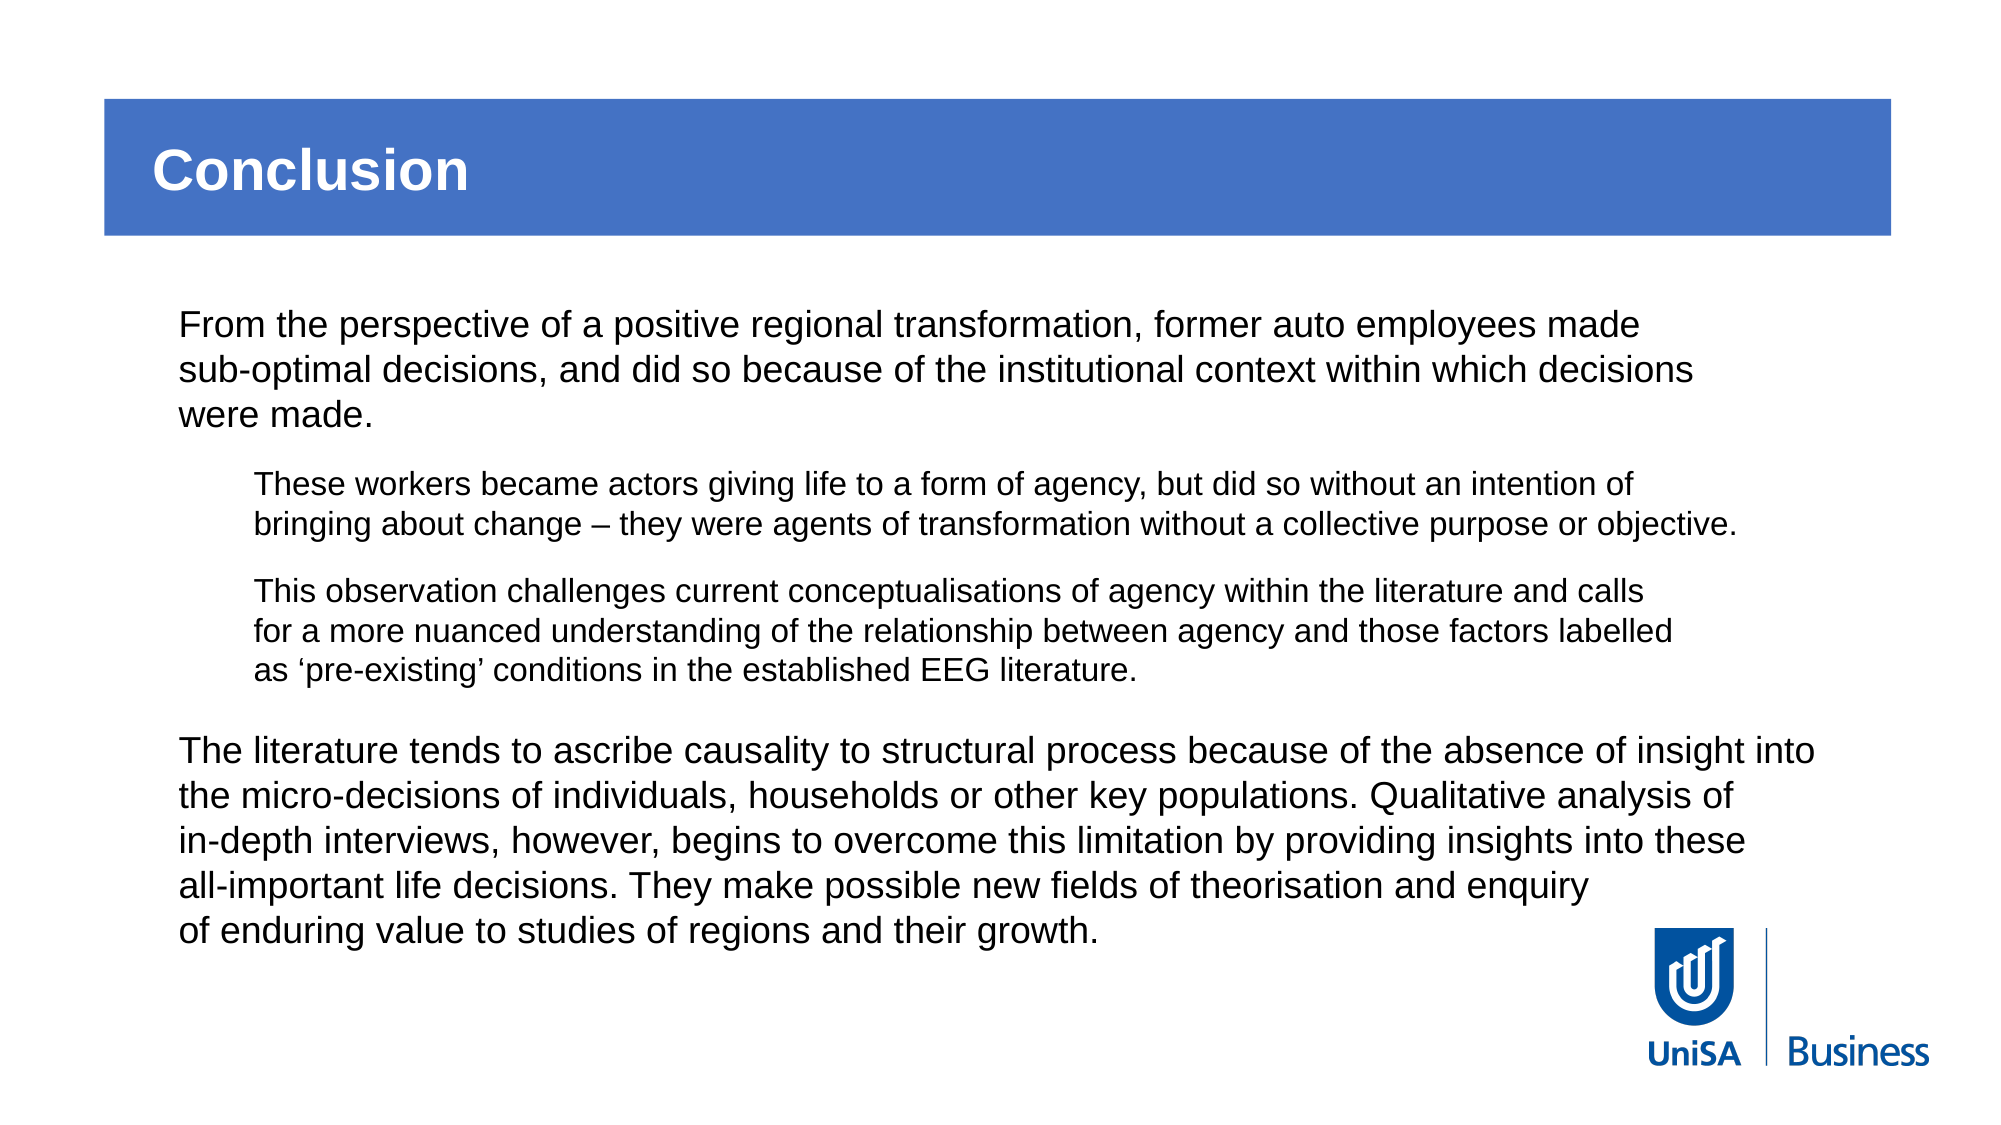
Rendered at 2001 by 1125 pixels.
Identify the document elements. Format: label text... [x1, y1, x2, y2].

text_box Conclusion [137, 113, 1846, 216]
picture [1649, 928, 1929, 1066]
list From the perspective of a positive regional transformation, former auto employees made sub-optimal decisions, and did so because of the institutional context within which decisions were made. These workers became actors giving life to a form of agency, but did so without an intention of bringing about change – they were agents of transformation without a collective purpose or objective. This observation challenges current conceptualisations of agency within the literature and calls for a more nuanced understanding of the relationship between agency and those factors labelled as ‘pre-existing’ conditions in the established EEG literature. The literature tends to ascribe causality to structural process because of the absence of insight into the micro-decisions of individuals, households or other key populations. Qualitative analysis of in-depth interviews, however, begins to overcome this limitation by providing insights into these all-important life decisions. They make possible new fields of theorisation and enquiry of enduring value to studies of regions and their growth. [163, 292, 1846, 1007]
text_box [103, 98, 1892, 237]
